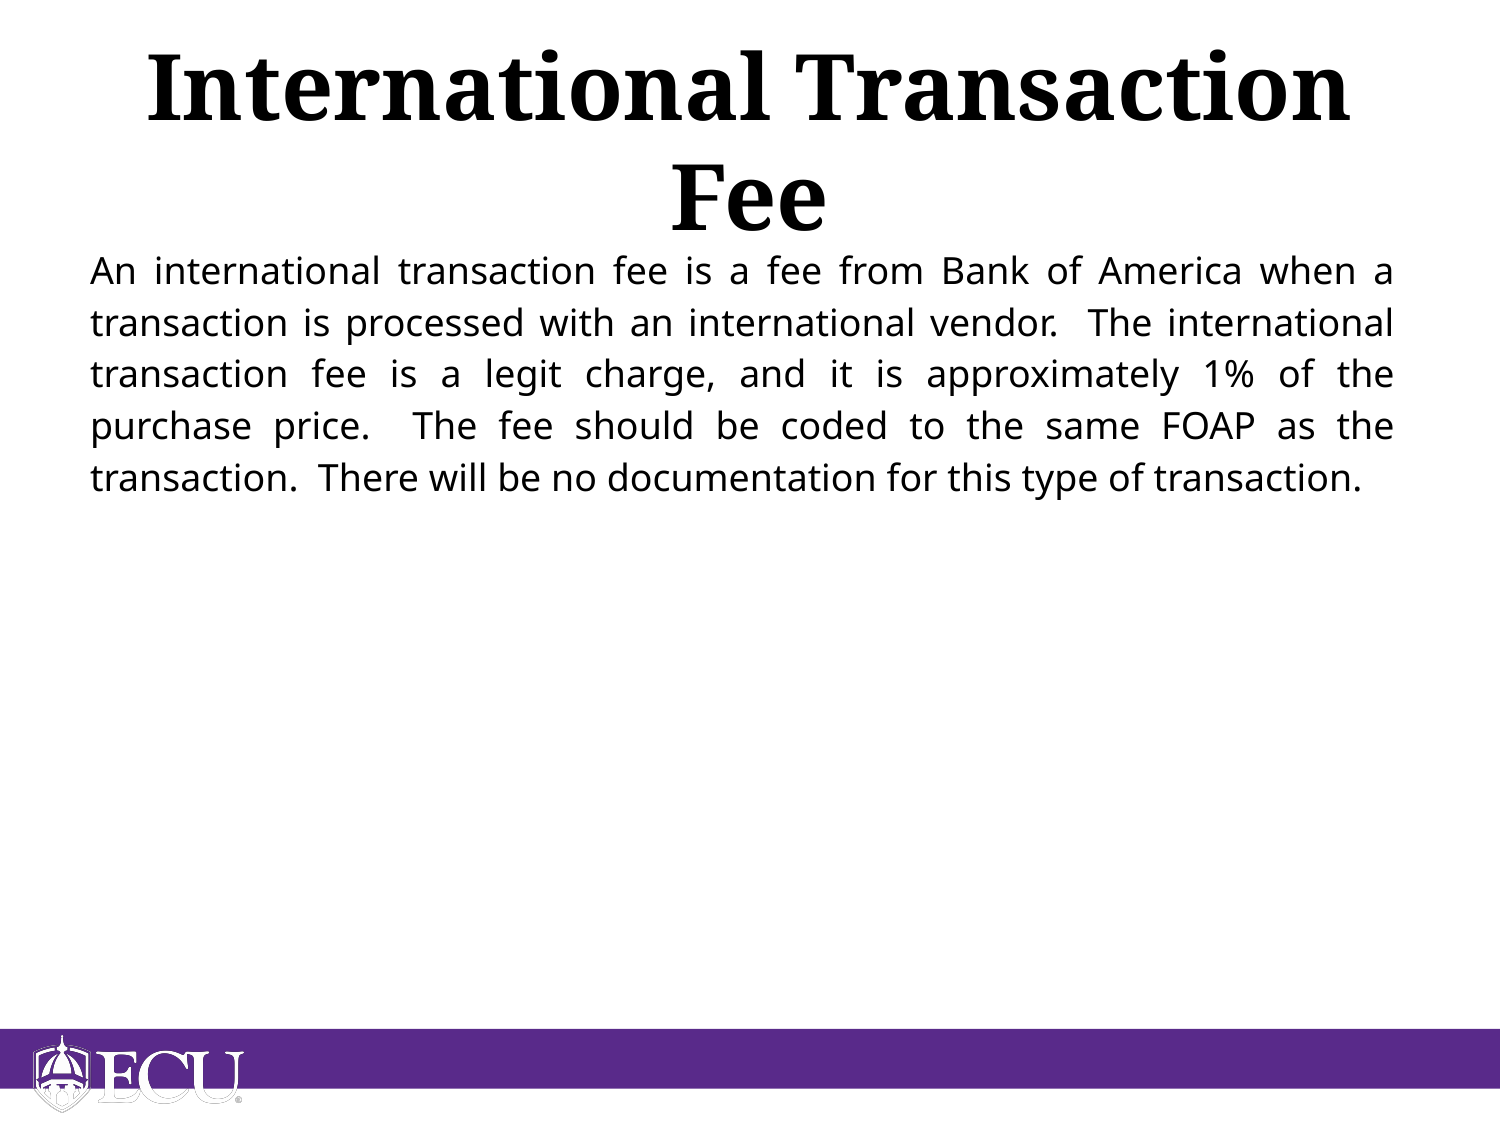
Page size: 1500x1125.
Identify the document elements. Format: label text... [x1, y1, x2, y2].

list An international transaction fee is a fee from Bank of America when a transaction is processed with an international vendor. The international transaction fee is a legit charge, and it is approximately 1% of the purchase price. The fee should be coded to the same FOAP as the transaction. There will be no documentation for this type of transaction. [75, 232, 1425, 1080]
text_box [249, 1028, 1500, 1089]
picture [33, 1035, 244, 1113]
title International Transaction Fee [75, 45, 1425, 232]
text_box [0, 1028, 75, 1089]
